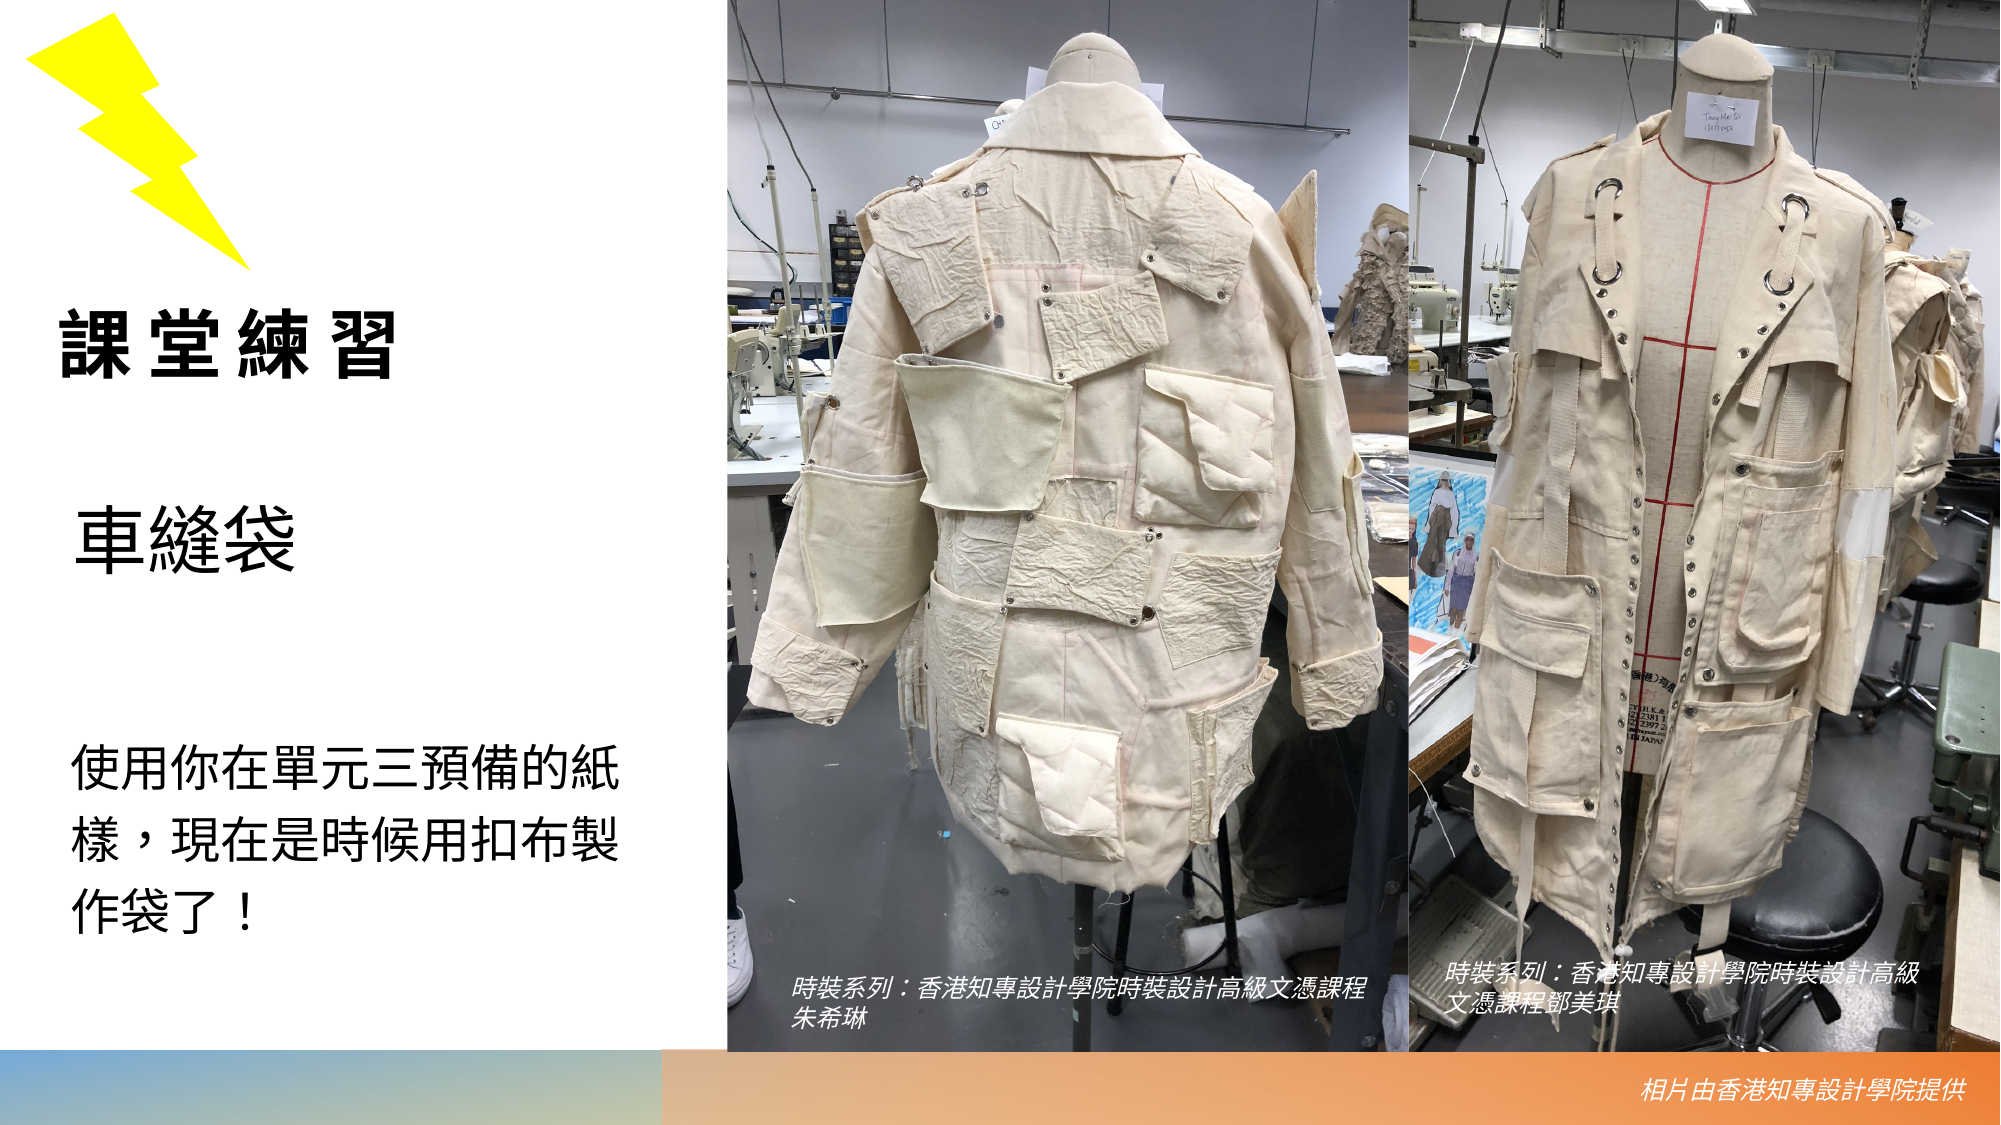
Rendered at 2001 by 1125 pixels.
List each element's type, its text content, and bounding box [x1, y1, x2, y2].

picture [727, 0, 2000, 1052]
title 課堂練習 [57, 184, 494, 388]
text_box 車縫袋 [57, 486, 727, 591]
text_box [23, 11, 252, 272]
list 使用你在單元三預備的紙樣，現在是時候用扣布製作袋了！ [70, 724, 646, 984]
text_box 相片由香港知專設計學院提供 [1624, 1066, 1980, 1112]
